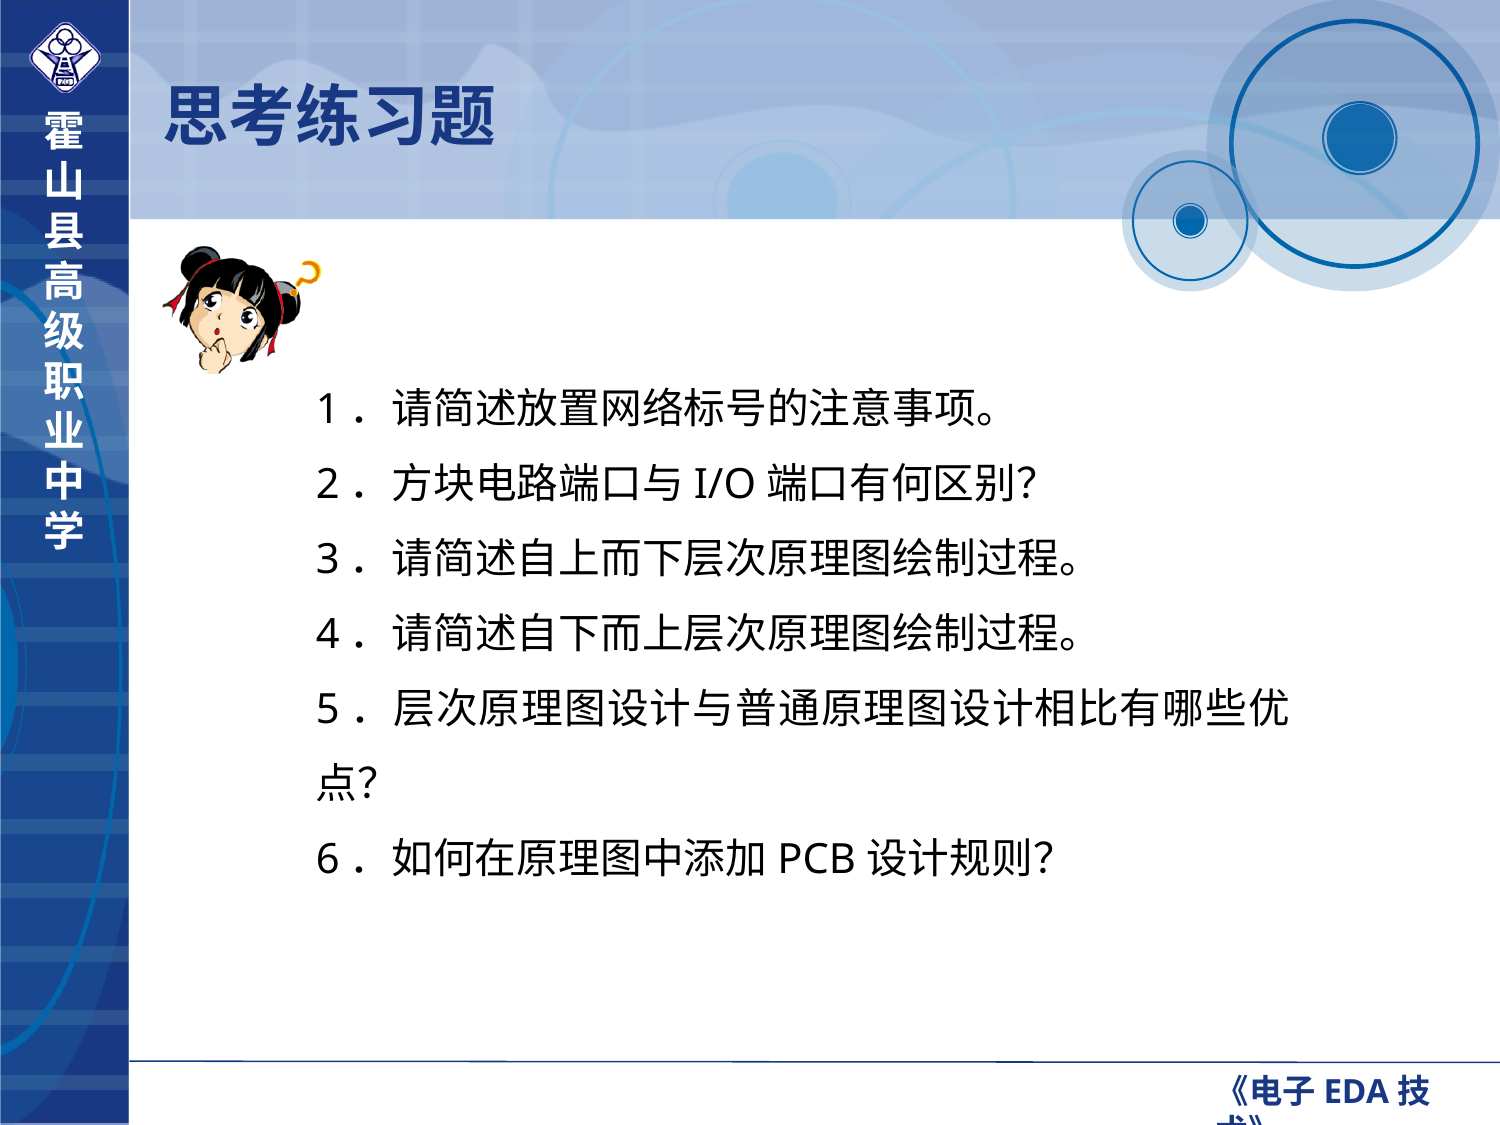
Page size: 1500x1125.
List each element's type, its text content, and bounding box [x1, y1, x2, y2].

picture [159, 238, 326, 374]
picture [130, 0, 1500, 219]
title 思考练习题 [147, 66, 1442, 173]
text_box 1．请简述放置网络标号的注意事项。 2．方块电路端口与I/O端口有何区别？ 3．请简述自上而下层次原理图绘制过程。 4．请简述自下而上层次原理图绘制过程。 5．层次原理图设计与普通原理图设计相比有哪些优点？ 6．如何在原理图中添加PCB设计规则？ [301, 349, 1305, 890]
picture [0, 0, 129, 1125]
